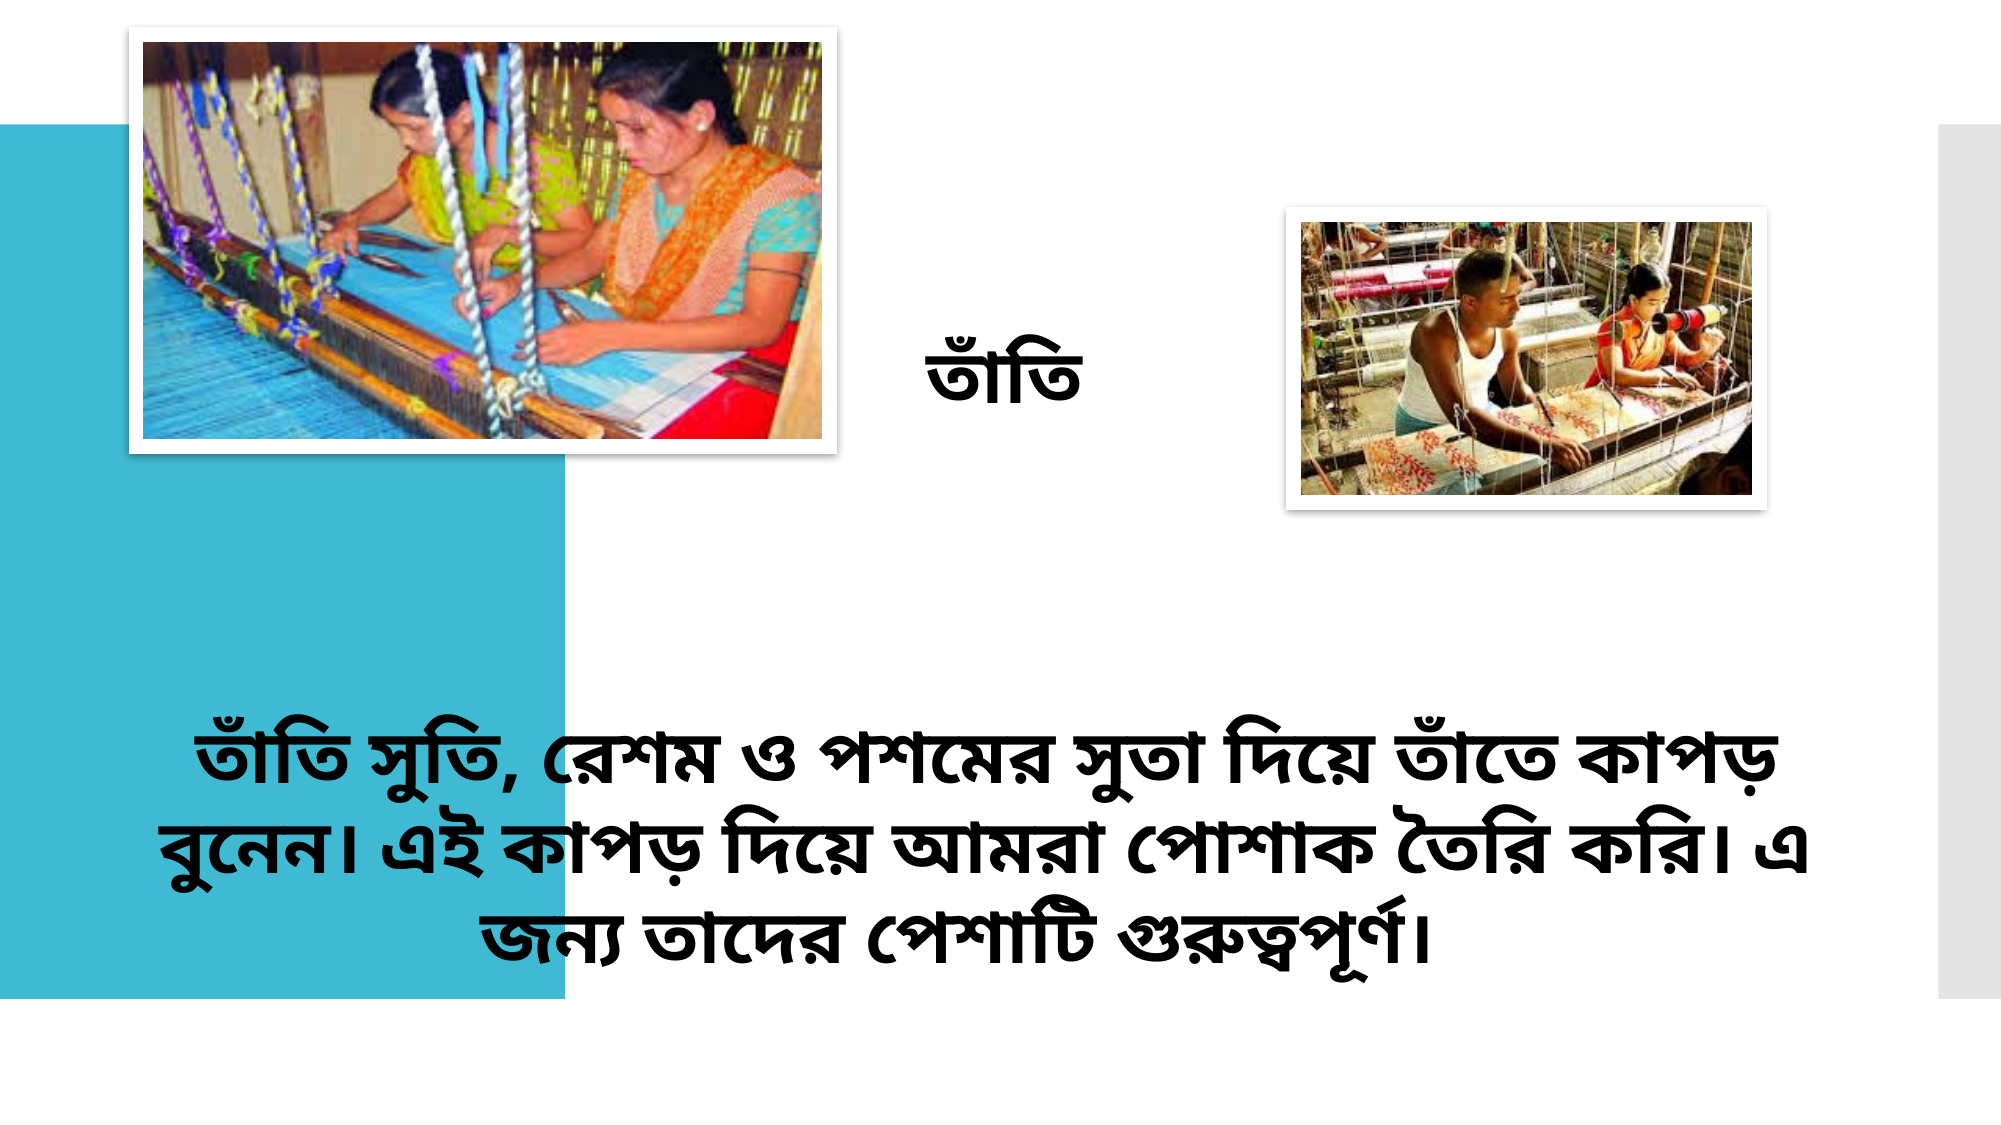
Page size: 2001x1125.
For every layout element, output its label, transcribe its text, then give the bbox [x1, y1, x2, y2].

text_box তাঁতি সুতি, রেশম ও পশমের সুতা দিয়ে তাঁতে কাপড় বুনেন। এই কাপড় দিয়ে আমরা পোশাক তৈরি করি। এ জন্য তাদের পেশাটি গুরুত্বপূর্ণ। [99, 700, 1873, 986]
picture [1300, 221, 1753, 496]
picture [143, 41, 823, 440]
text_box তাঁতি [897, 321, 1150, 427]
